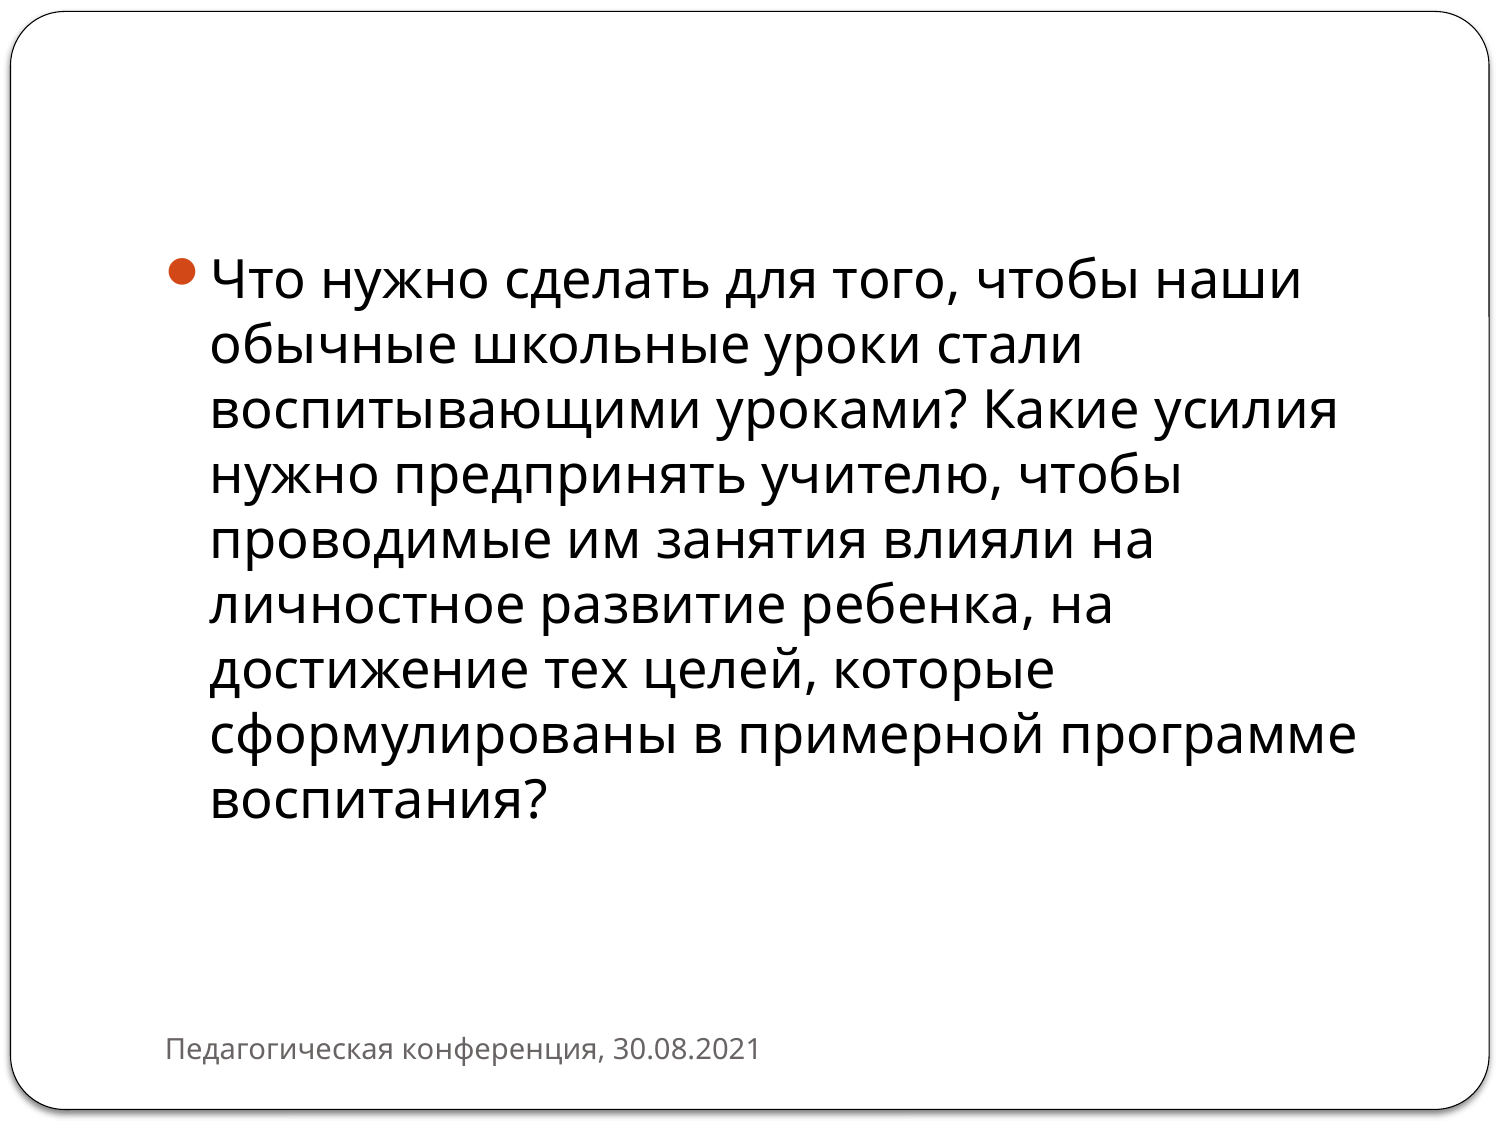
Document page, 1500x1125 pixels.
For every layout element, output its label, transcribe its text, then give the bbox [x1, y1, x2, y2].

list Что нужно сделать для того, чтобы наши обычные школьные уроки стали воспитывающими уроками? Какие усилия нужно предпринять учителю, чтобы проводимые им занятия влияли на личностное развитие ребенка, на достижение тех целей, которые сформулированы в примерной программе воспитания? [150, 237, 1425, 988]
footer Педагогическая конференция, 30.08.2021 [150, 1012, 800, 1088]
